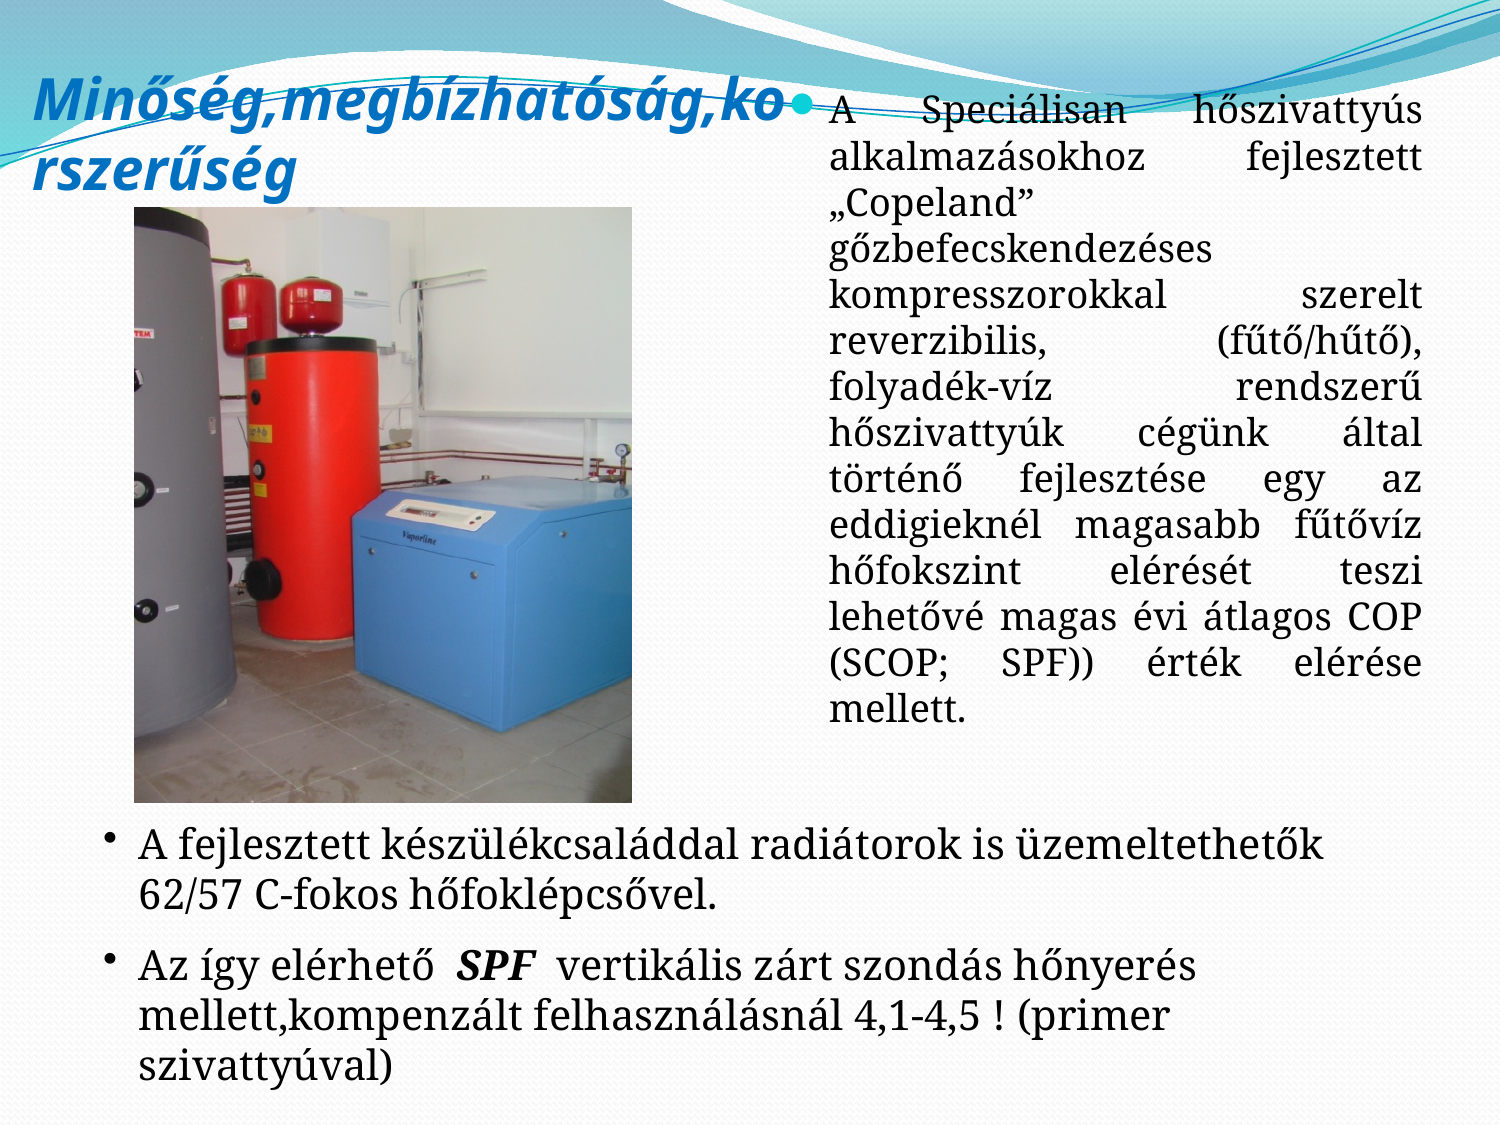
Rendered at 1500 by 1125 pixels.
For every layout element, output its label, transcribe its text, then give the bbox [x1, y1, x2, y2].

text_box Minőség,megbízhatóság,korszerűség [17, 54, 821, 210]
text_box [0, 149, 131, 215]
text_box [634, 149, 1388, 215]
list A Speciálisan hőszivattyús alkalmazásokhoz fejlesztett „Copeland” gőzbefecskendezéses kompresszorokkal szerelt reverzibilis, (fűtő/hűtő), folyadék-víz rendszerű hőszivattyúk cégünk által történő fejlesztése egy az eddigieknél magasabb fűtővíz hőfokszint elérését teszi lehetővé magas évi átlagos COP (SCOP; SPF)) érték elérése mellett. [773, 77, 1439, 741]
text_box A fejlesztett készülékcsaláddal radiátorok is üzemeltethetők 62/57 C-fokos hőfoklépcsővel. Az így elérhető SPF vertikális zárt szondás hőnyerés mellett,kompenzált felhasználásnál 4,1-4,5 ! (primer szivattyúval) [88, 810, 1426, 1097]
picture [134, 207, 632, 803]
